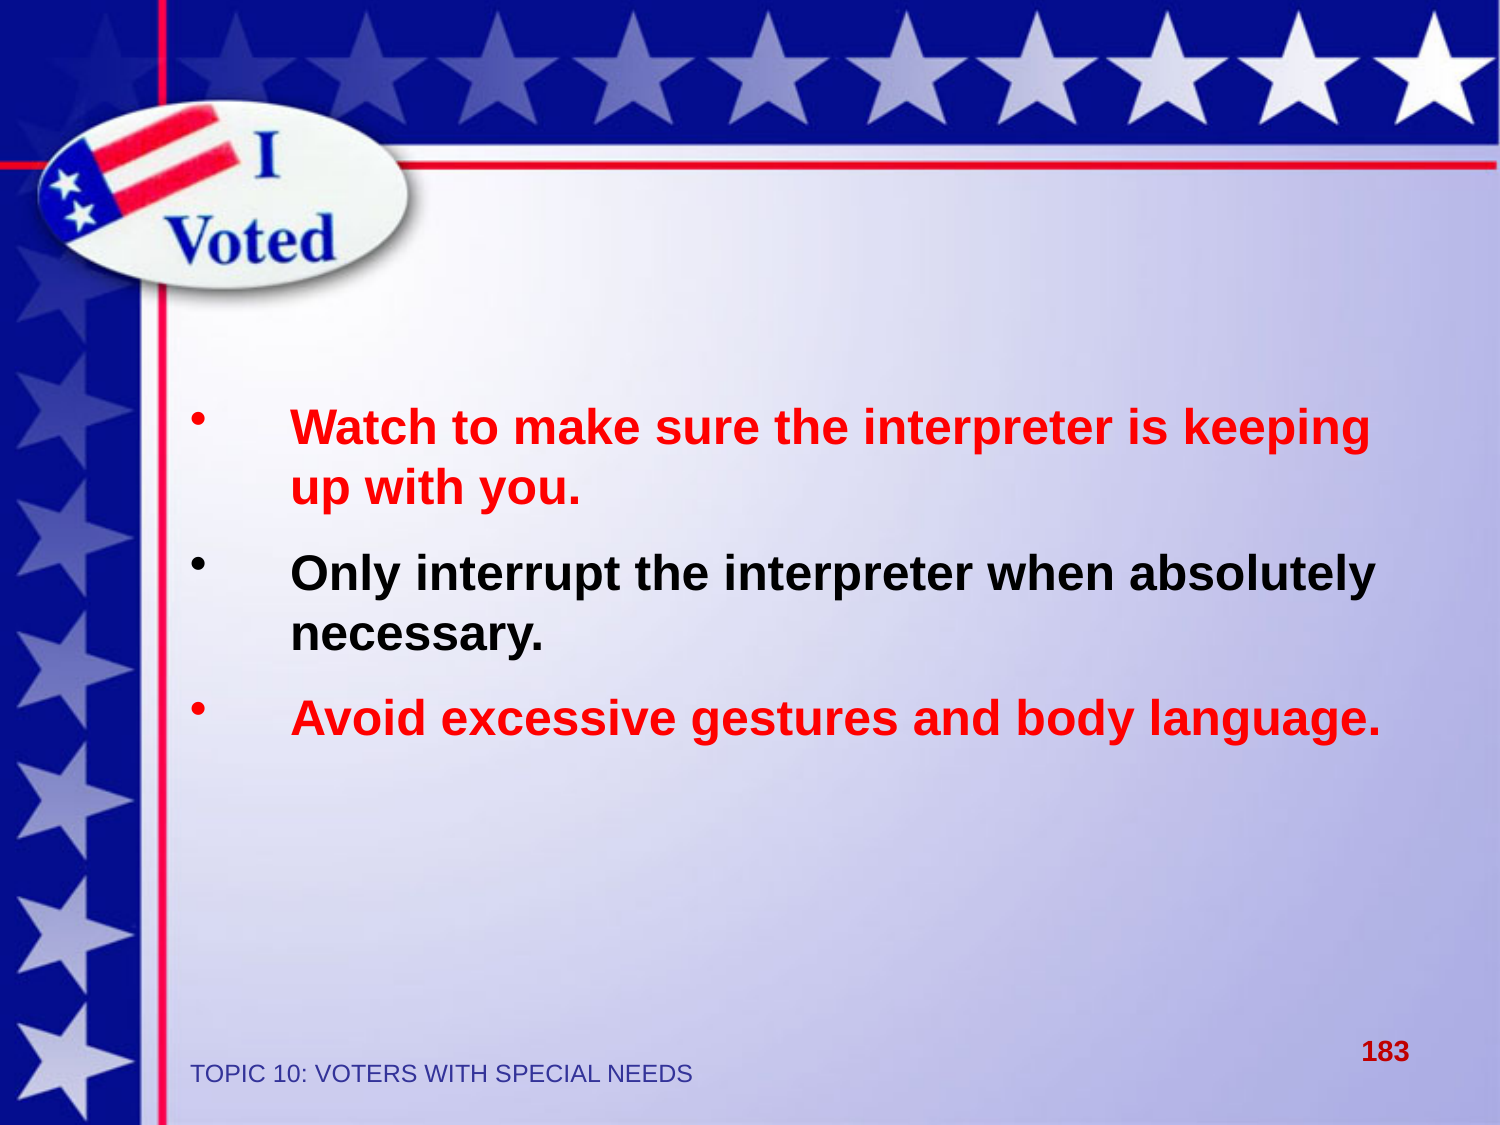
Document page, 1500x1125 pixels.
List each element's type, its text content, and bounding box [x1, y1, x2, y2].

list Watch to make sure the interpreter is keeping up with you. Only interrupt the interpreter when absolutely necessary. Avoid excessive gestures and body language. [174, 387, 1413, 788]
text_box TOPIC 10: VOTERS WITH SPECIAL NEEDS [175, 1050, 710, 1095]
picture [0, 0, 1500, 1125]
slide_number 183 [1074, 1024, 1426, 1103]
